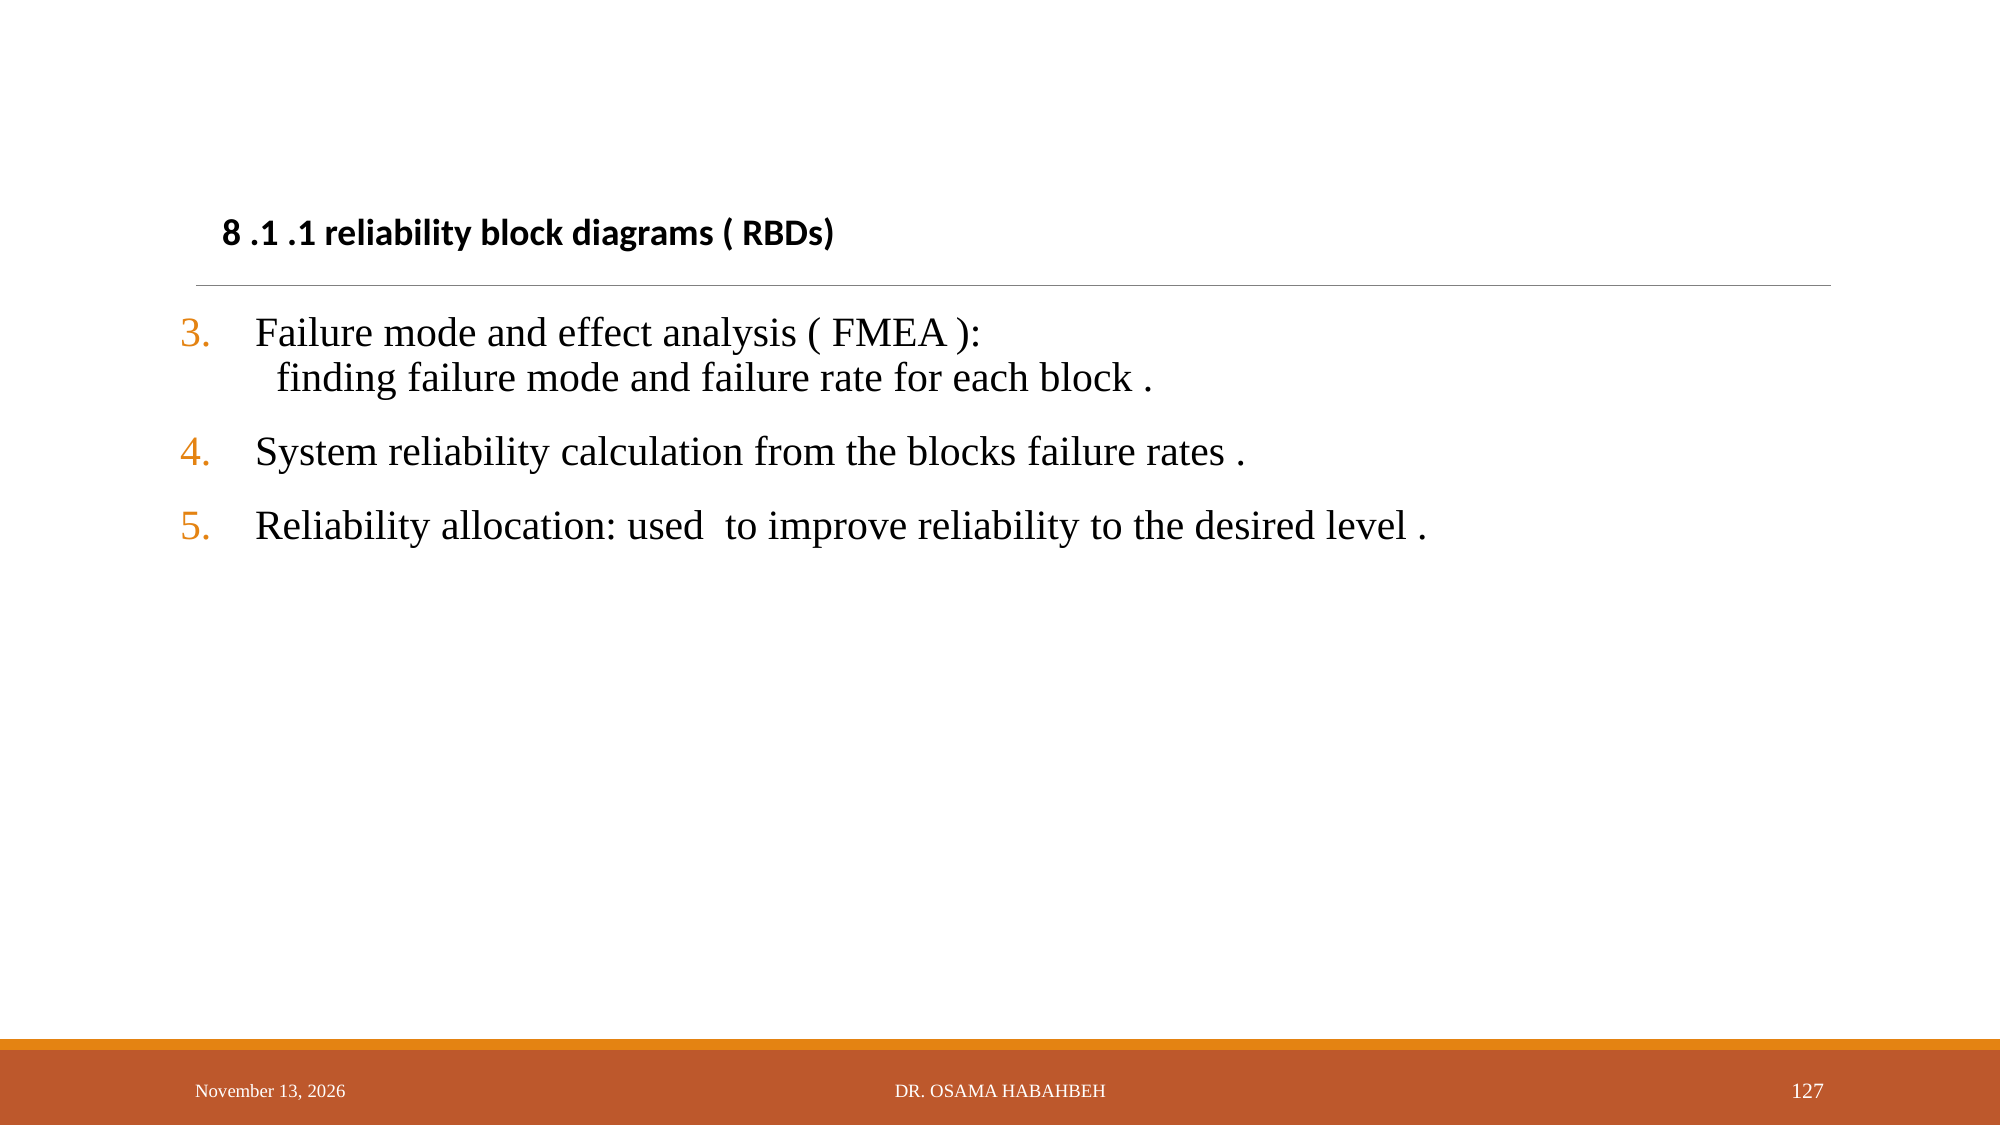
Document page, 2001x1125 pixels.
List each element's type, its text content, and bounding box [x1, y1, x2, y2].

slide_number 127 [1624, 1059, 1840, 1120]
footer Dr. Osama Habahbeh [604, 1059, 1396, 1120]
list Failure mode and effect analysis ( FMEA ): finding failure mode and failure rate for each block . System reliability calculation from the blocks failure rates . Reliability allocation: used to improve reliability to the desired level . [180, 302, 1830, 963]
text_box 8 .1 .1 reliability block diagrams ( RBDs) [207, 200, 851, 260]
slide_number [180, 1059, 586, 1120]
